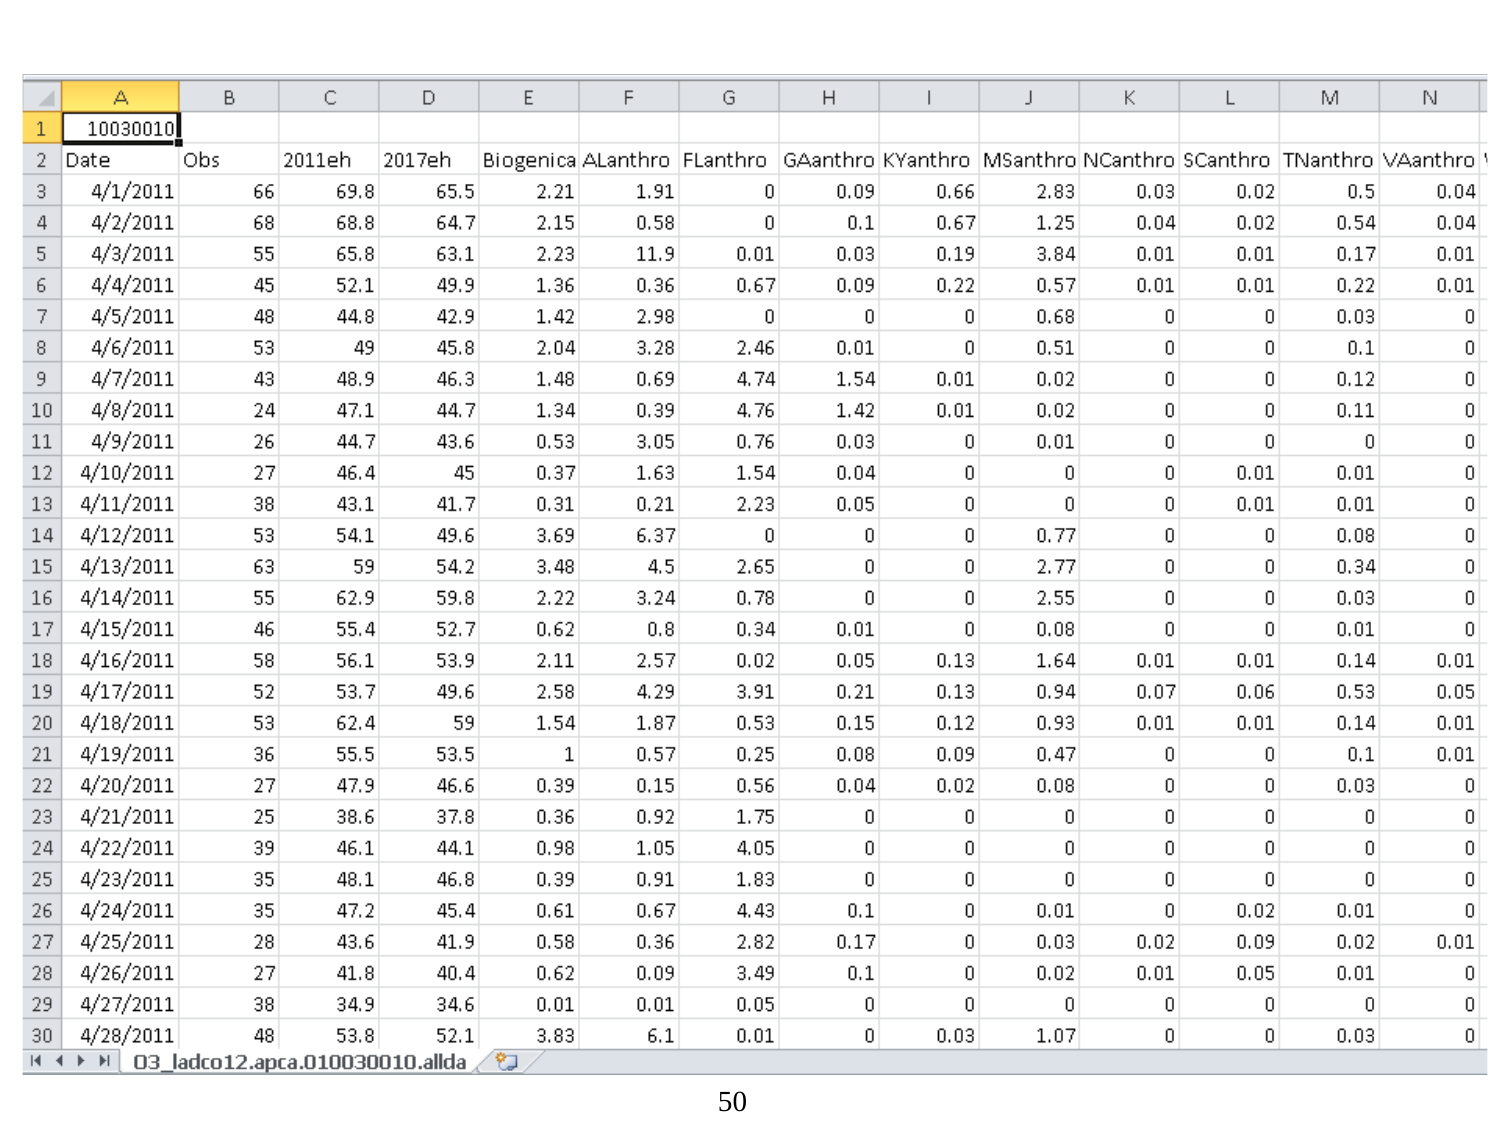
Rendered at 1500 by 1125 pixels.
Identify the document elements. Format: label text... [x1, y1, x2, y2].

slide_number 50 [637, 1083, 763, 1113]
picture [22, 74, 1488, 1076]
